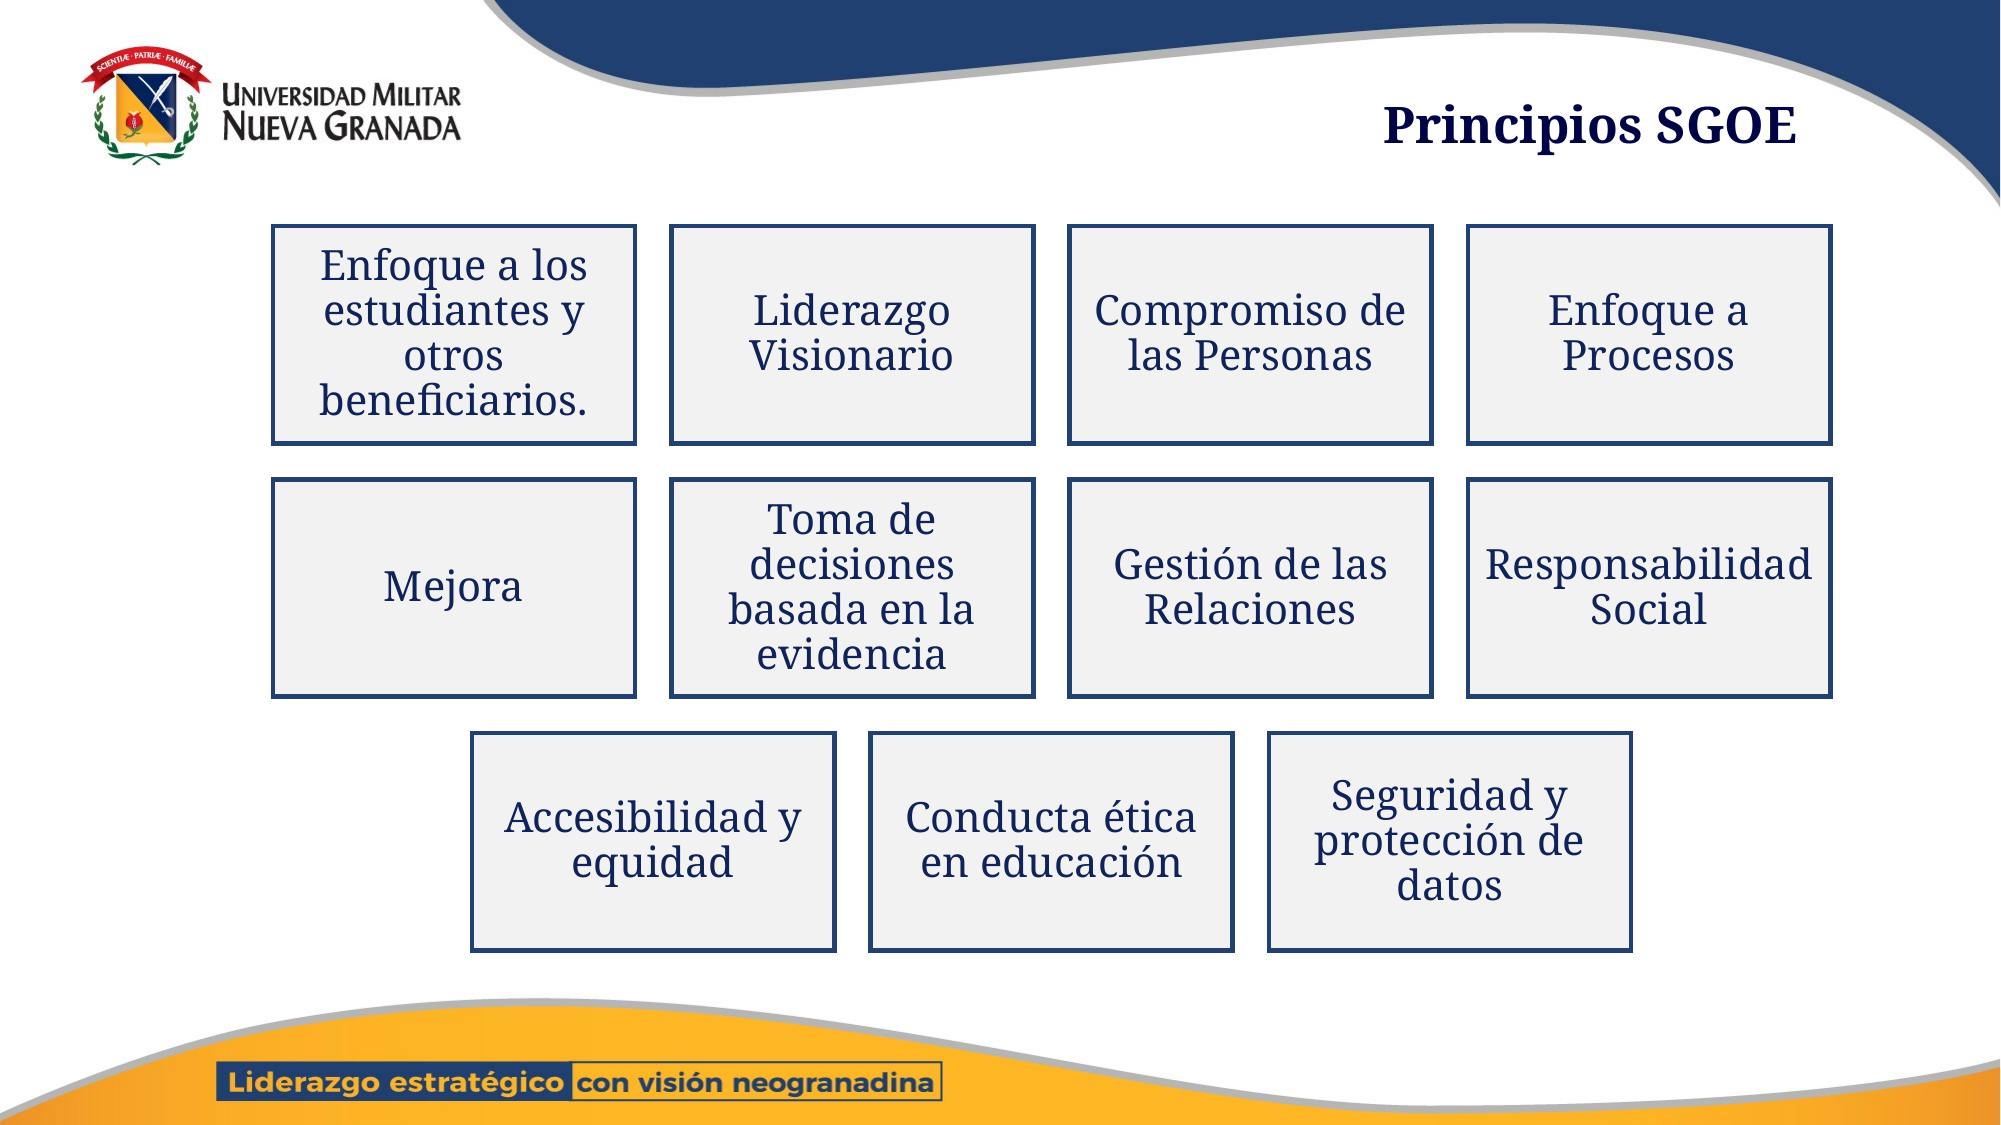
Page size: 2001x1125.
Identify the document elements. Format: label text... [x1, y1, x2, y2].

picture [0, 0, 2001, 1125]
text_box Principios SGOE [201, 96, 1798, 154]
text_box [272, 205, 1831, 971]
